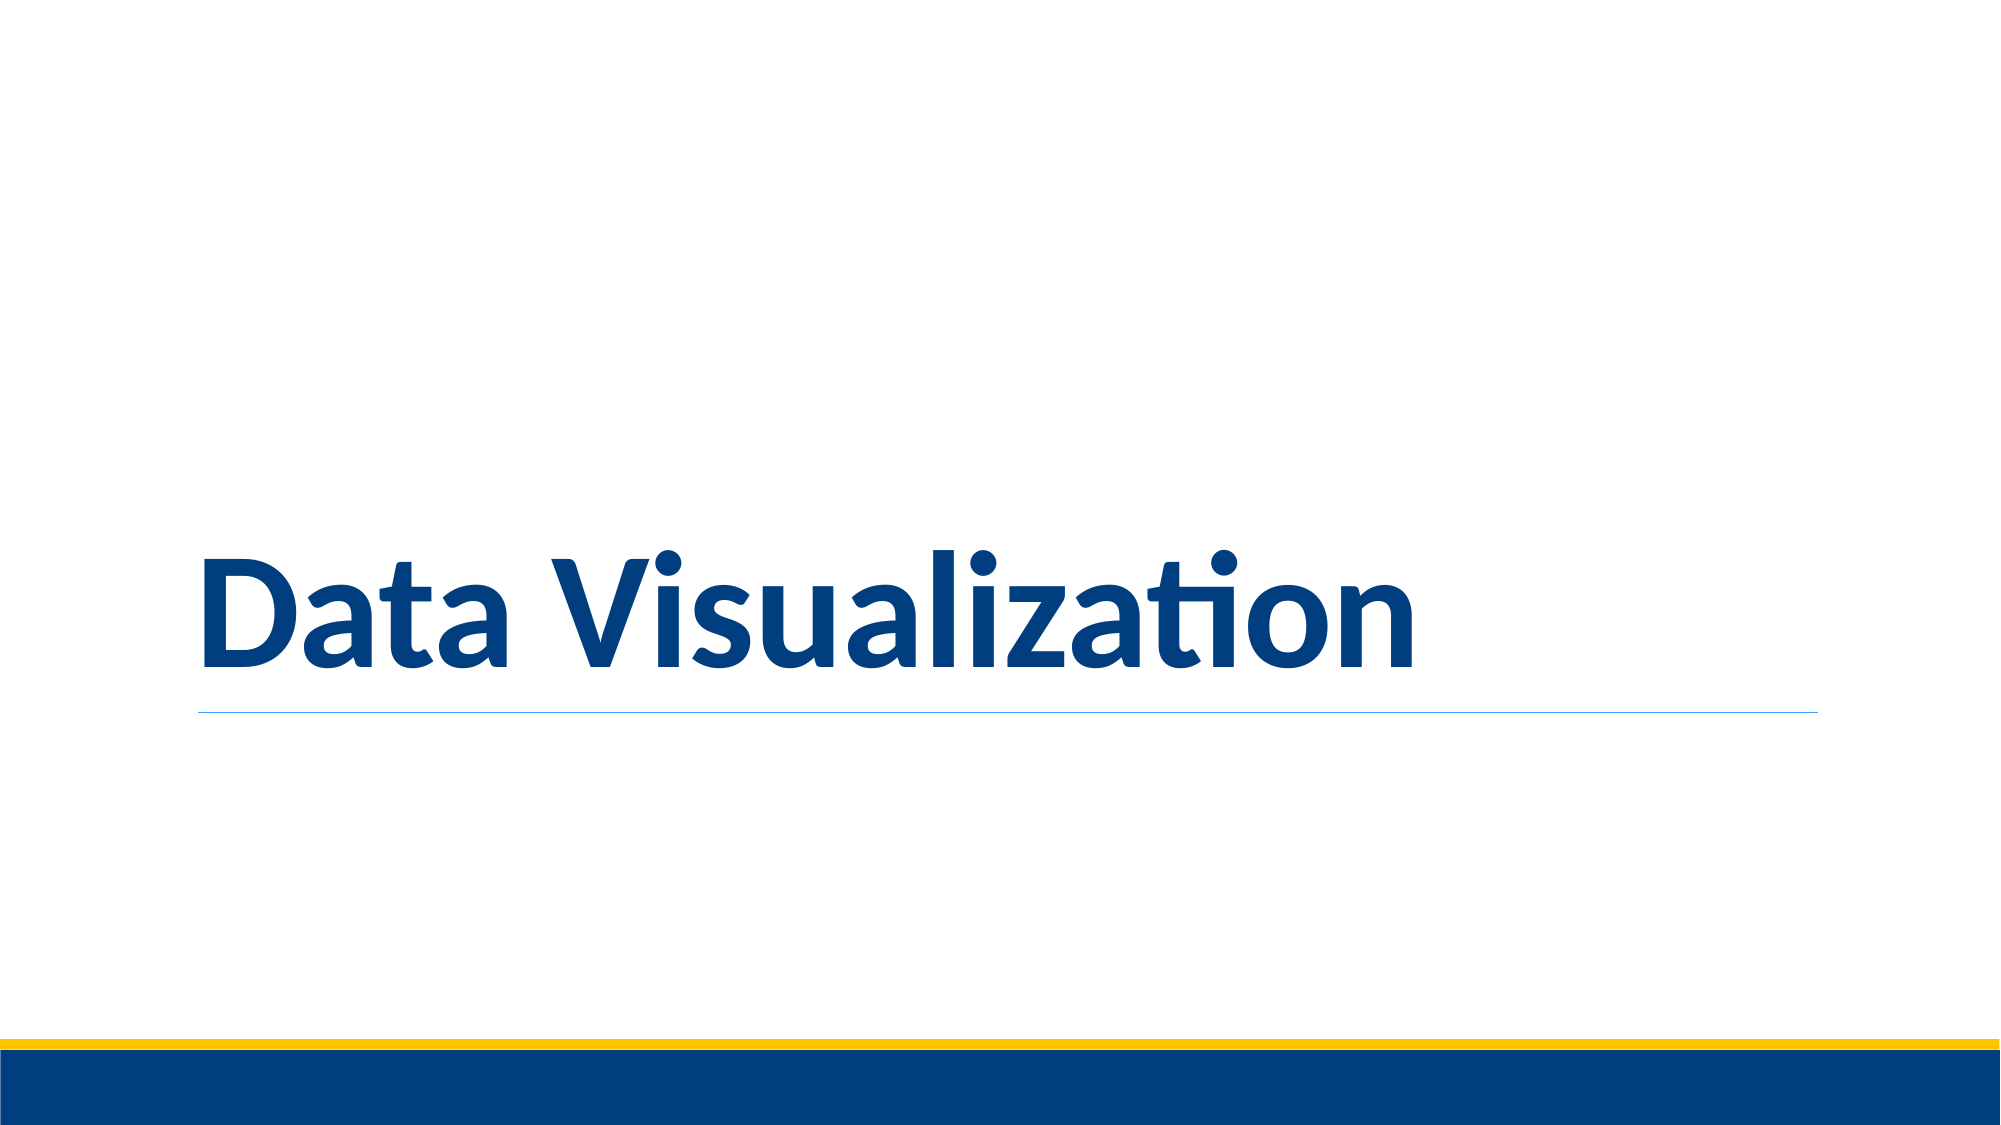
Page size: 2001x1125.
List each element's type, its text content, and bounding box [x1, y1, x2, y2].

title Data Visualization [180, 124, 1830, 710]
